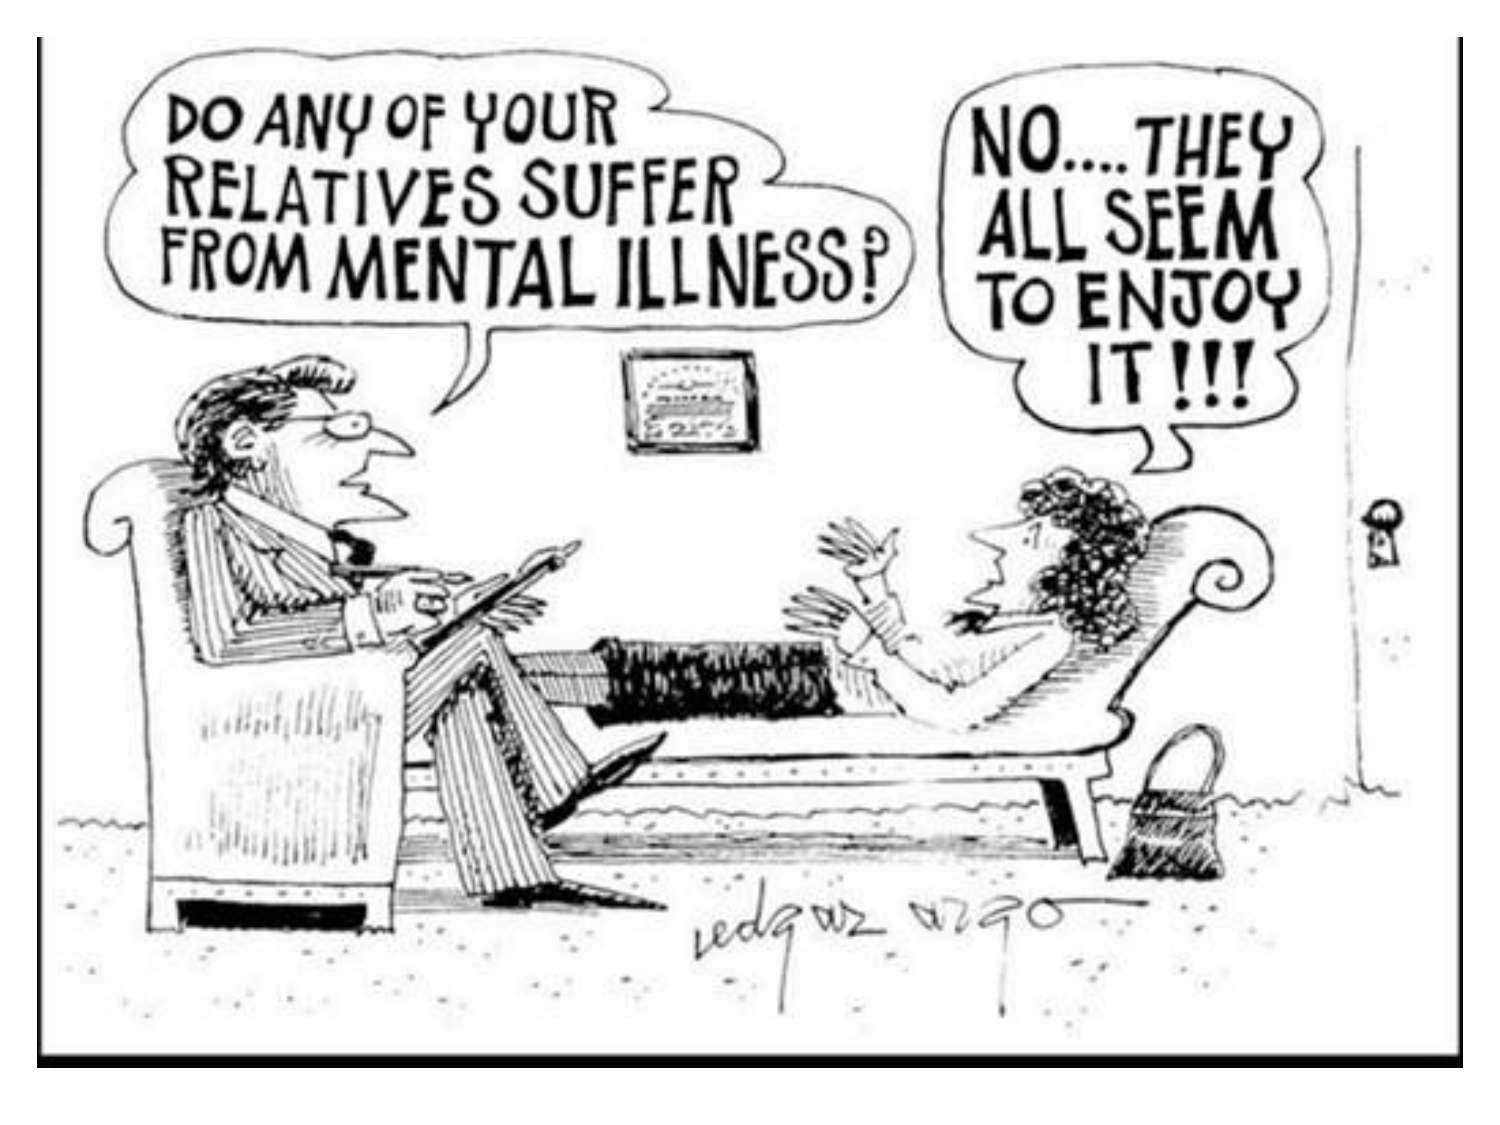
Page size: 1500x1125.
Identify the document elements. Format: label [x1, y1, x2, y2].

picture [37, 37, 1463, 1068]
